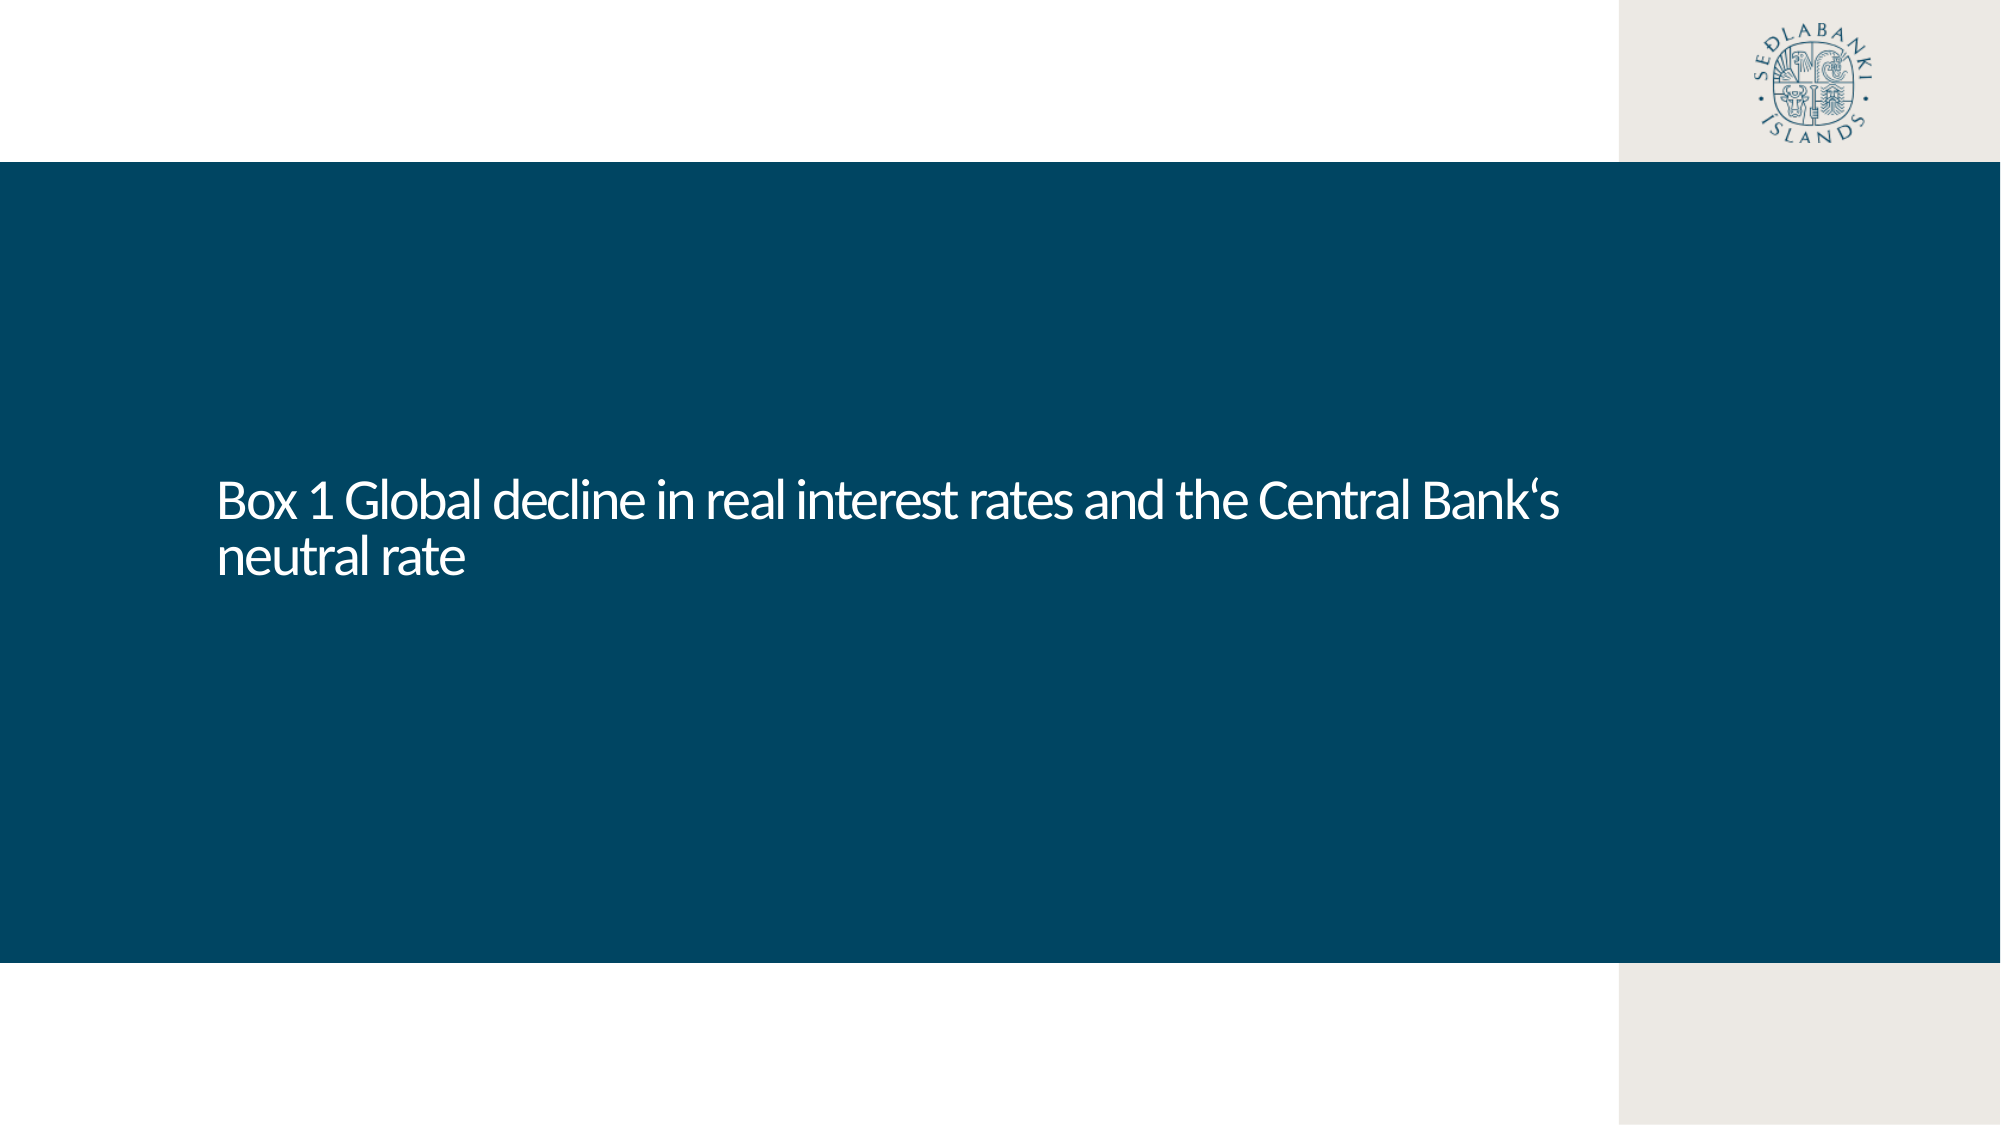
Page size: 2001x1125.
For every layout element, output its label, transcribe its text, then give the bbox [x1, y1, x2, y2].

list Box 1 Global decline in real interest rates and the Central Bank‘s neutral rate [201, 467, 1722, 595]
